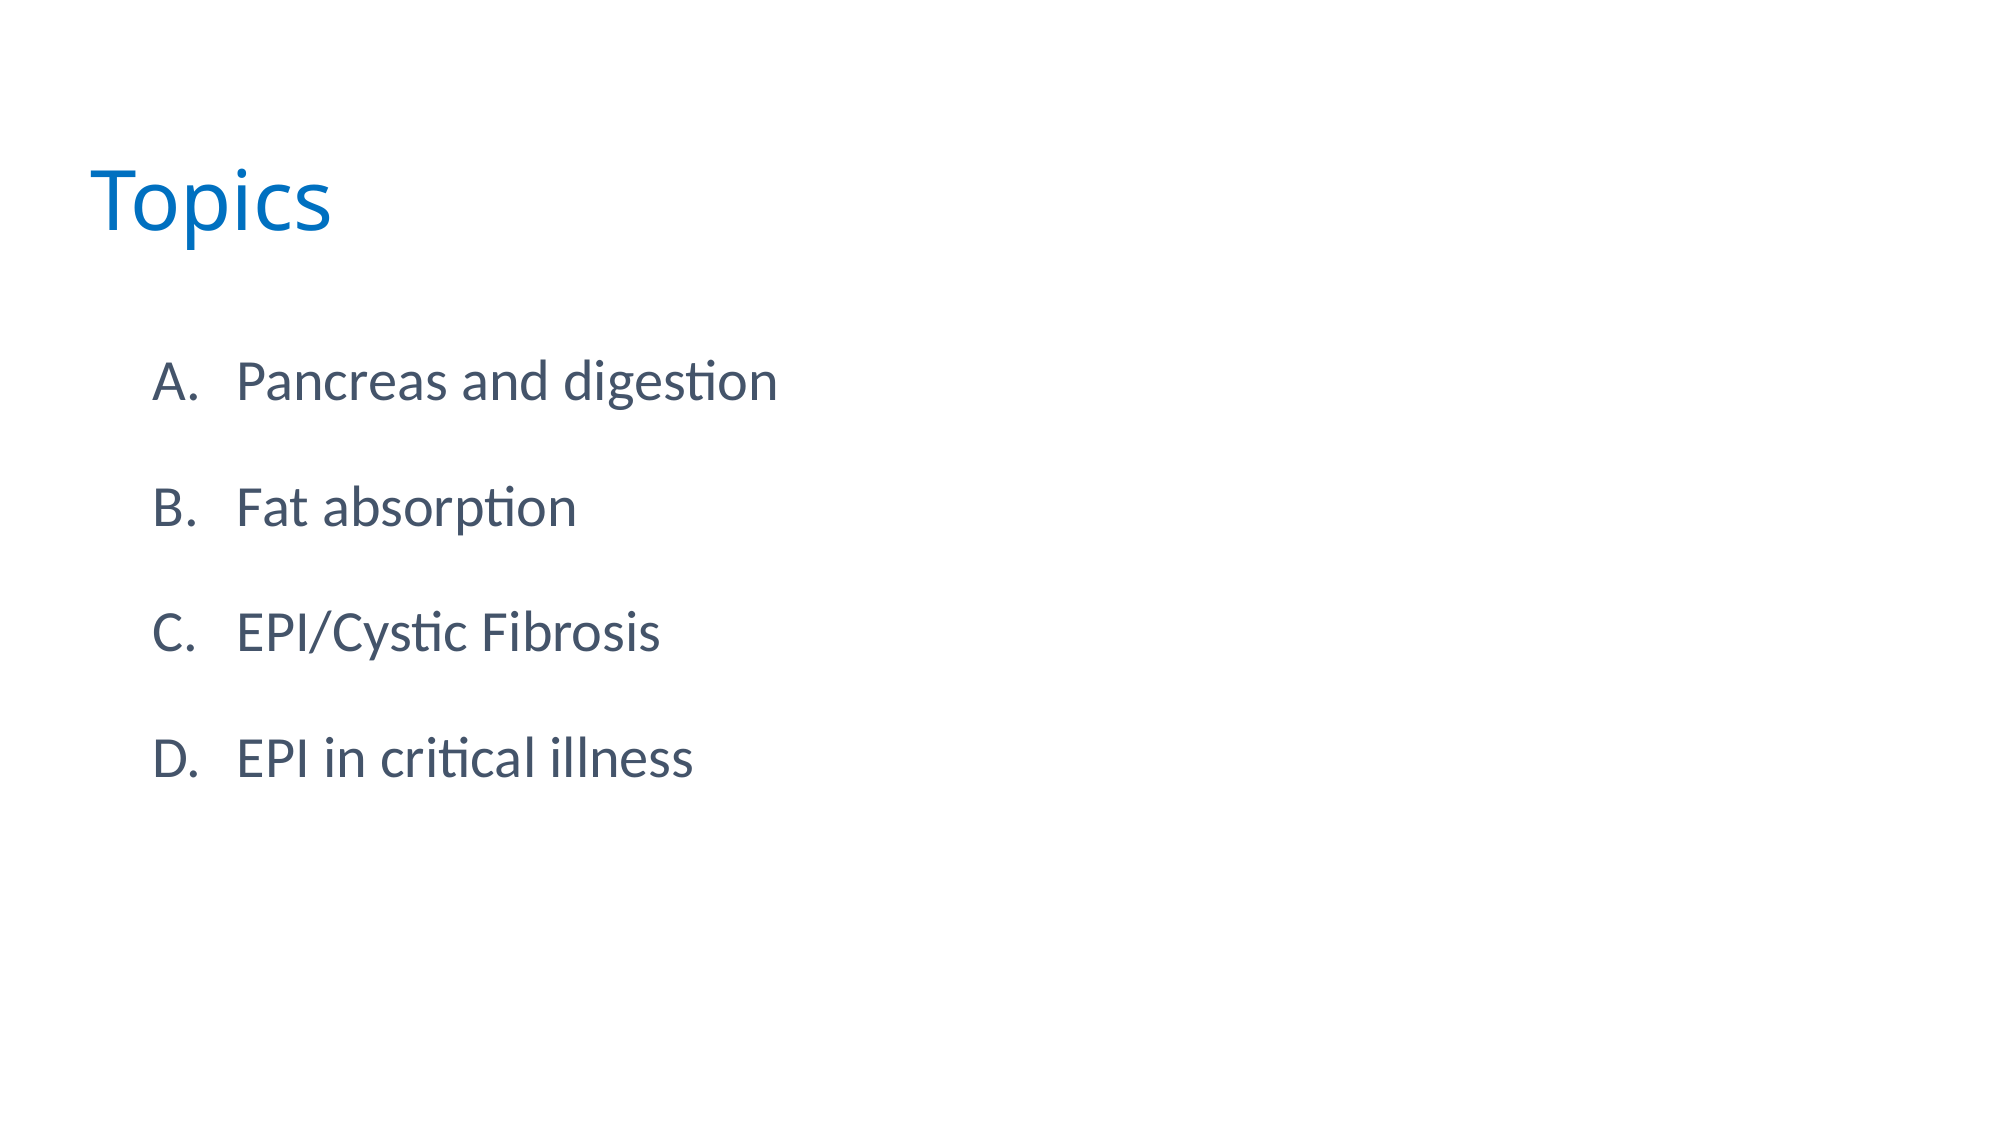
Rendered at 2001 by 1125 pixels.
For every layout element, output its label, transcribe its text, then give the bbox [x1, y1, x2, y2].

title Topics [75, 151, 1925, 370]
list Pancreas and digestion Fat absorption EPI/Cystic Fibrosis EPI in critical illness [137, 299, 1863, 1014]
